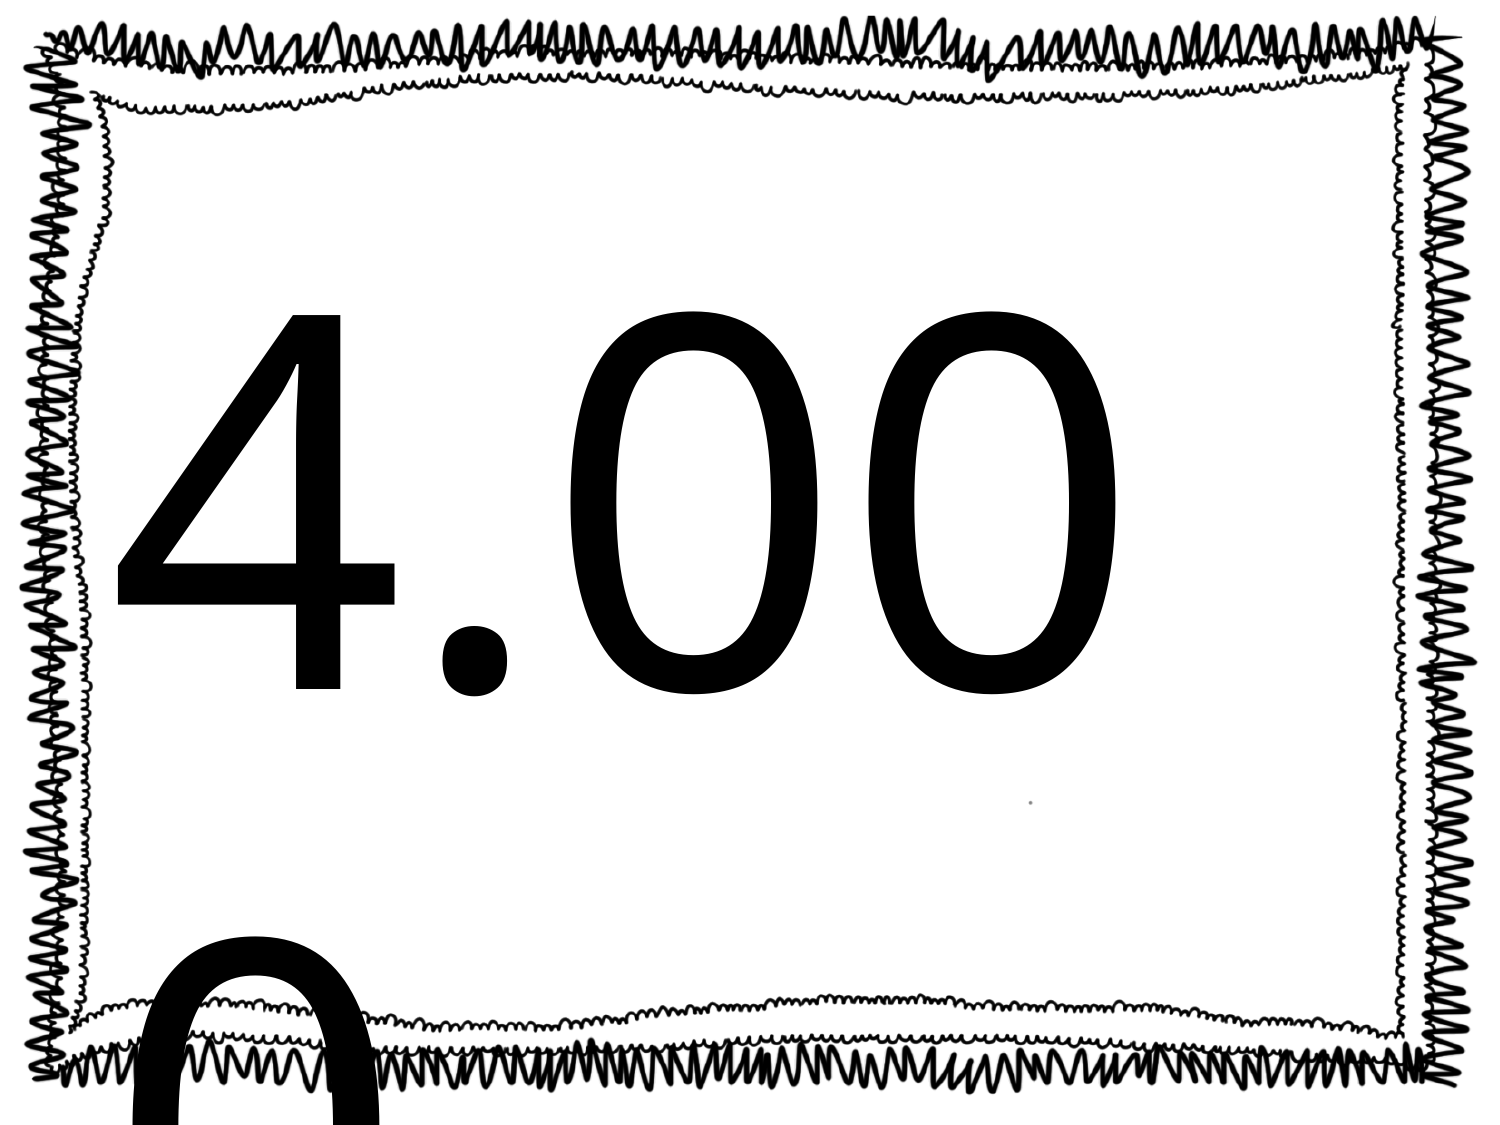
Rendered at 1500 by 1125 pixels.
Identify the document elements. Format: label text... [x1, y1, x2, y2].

picture [12, 0, 1483, 1125]
text_box 4.000 [1293, 154, 1413, 965]
text_box 4.000 [93, 154, 197, 965]
